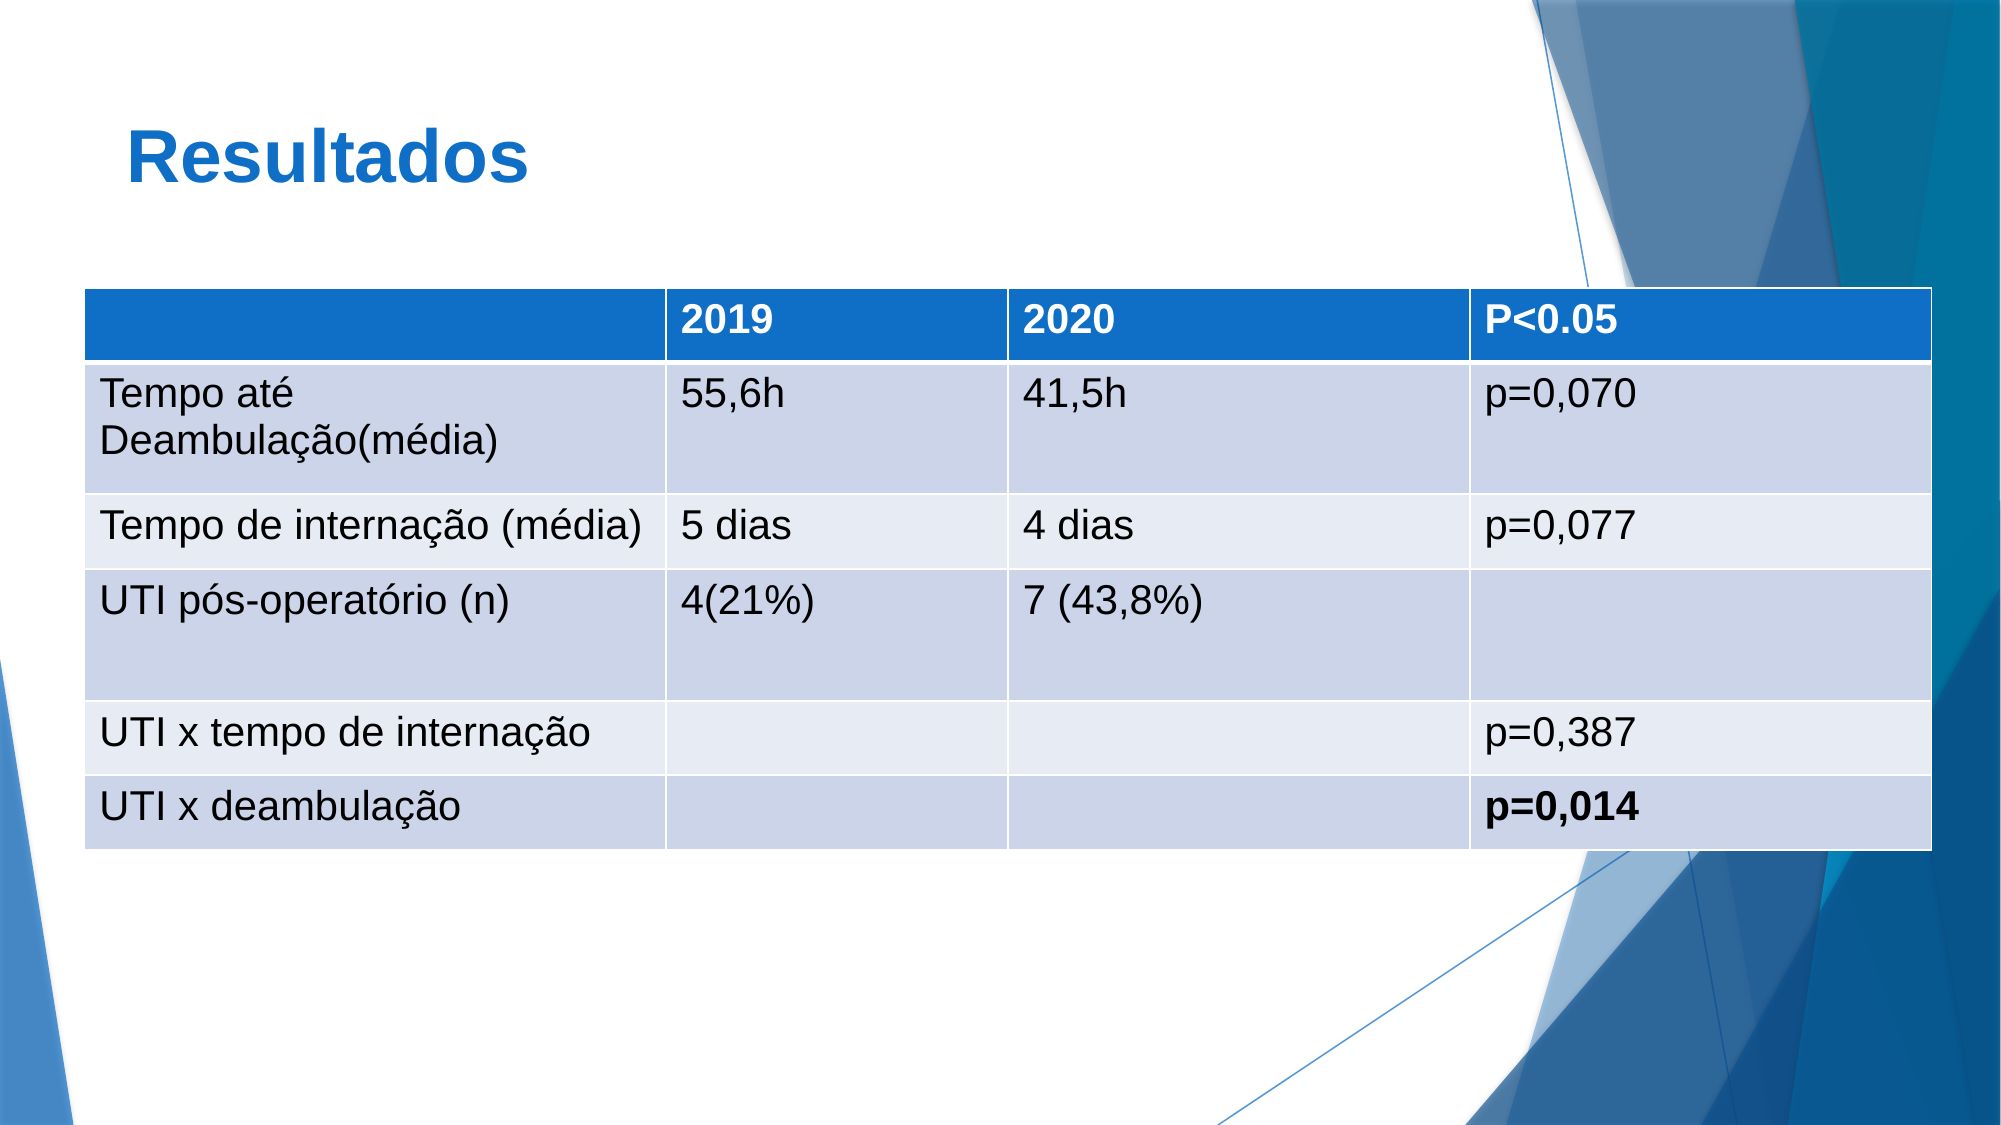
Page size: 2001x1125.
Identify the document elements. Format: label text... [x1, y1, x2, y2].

table_cell p=0,014 [1471, 776, 1931, 849]
table_header 2019 [667, 289, 1007, 360]
table_cell 7 (43,8%) [1009, 570, 1469, 700]
table_cell Tempo de internação (média) [85, 495, 665, 568]
table_cell [1009, 776, 1469, 849]
table_cell 5 dias [667, 495, 1007, 568]
table_cell 4 dias [1009, 495, 1469, 568]
table_cell [667, 702, 1007, 774]
table_cell UTI x deambulação [85, 776, 665, 849]
title Resultados [111, 99, 1522, 287]
table_cell 41,5h [1009, 365, 1469, 493]
table_header P<0.05 [1471, 289, 1931, 360]
table_cell UTI x tempo de internação [85, 702, 665, 774]
table_cell Tempo até Deambulação(média) [85, 365, 665, 493]
table_header 2020 [1009, 289, 1469, 360]
table_cell [1009, 702, 1469, 774]
table_cell 4(21%) [667, 570, 1007, 700]
table_cell p=0,387 [1471, 702, 1931, 774]
table_cell 55,6h [667, 365, 1007, 493]
table_cell UTI pós-operatório (n) [85, 570, 665, 700]
table_header [85, 289, 665, 360]
table_cell [1471, 570, 1931, 700]
table_cell p=0,070 [1471, 365, 1931, 493]
table_cell p=0,077 [1471, 495, 1931, 568]
table_cell [667, 776, 1007, 849]
